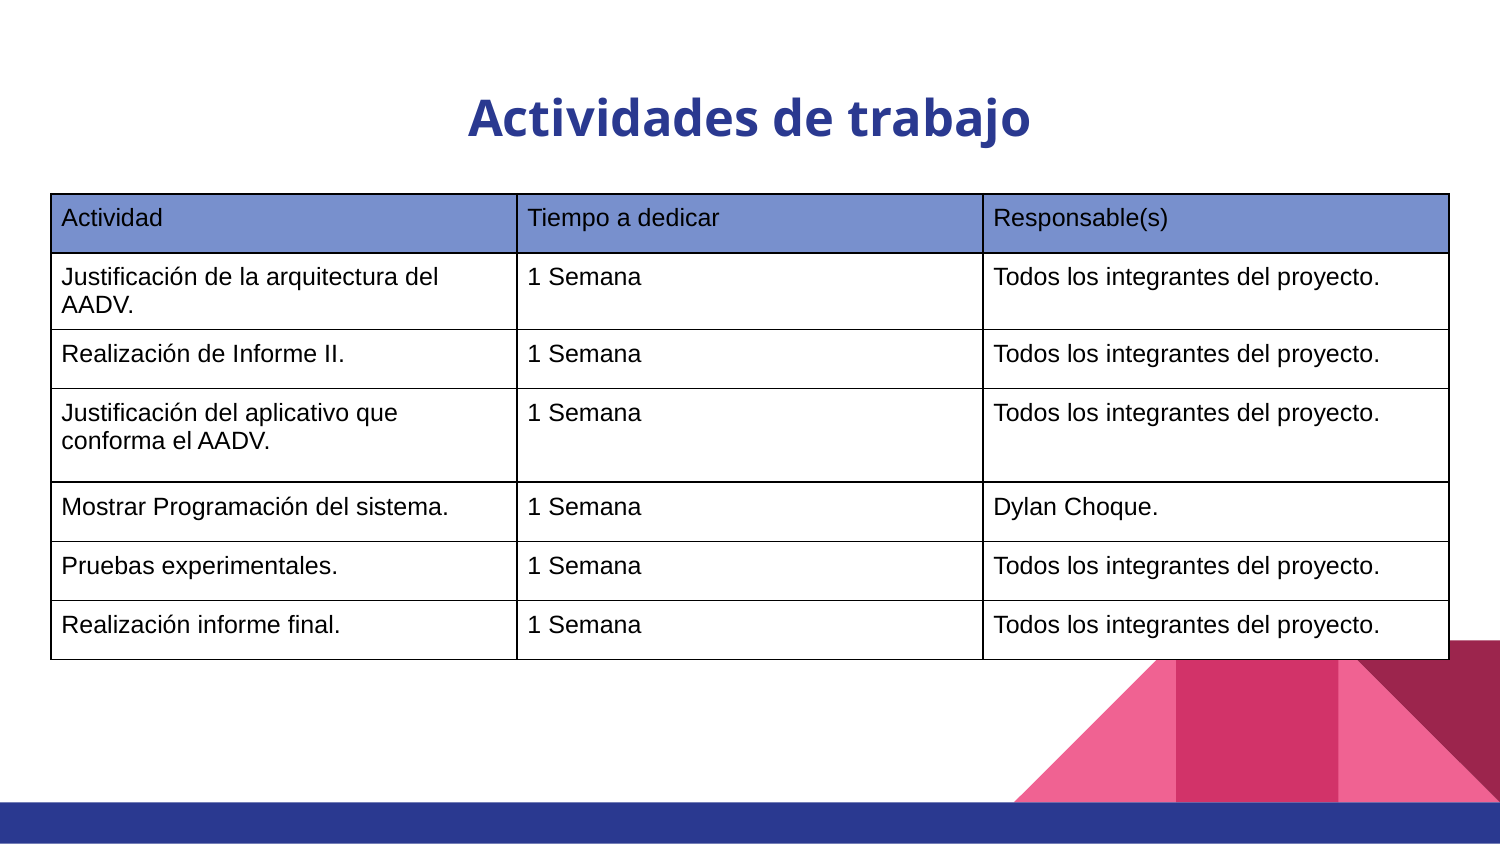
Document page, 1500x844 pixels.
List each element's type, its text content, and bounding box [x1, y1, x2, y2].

table_cell Todos los integrantes del proyecto. [984, 254, 1448, 329]
table_header Tiempo a dedicar [518, 195, 982, 252]
table_cell 1 Semana [518, 389, 982, 481]
table_cell 1 Semana [518, 483, 982, 541]
table_cell Todos los integrantes del proyecto. [984, 389, 1448, 481]
table_cell Justificación de la arquitectura del AADV. [52, 254, 516, 329]
table_cell Realización informe final. [52, 601, 516, 659]
table_cell Justificación del aplicativo que conforma el AADV. [52, 389, 516, 481]
table_cell 1 Semana [518, 542, 982, 600]
table_cell Dylan Choque. [984, 483, 1448, 541]
table_cell 1 Semana [518, 330, 982, 388]
table_header Actividad [52, 195, 516, 252]
table_cell 1 Semana [518, 254, 982, 329]
table_cell Pruebas experimentales. [52, 542, 516, 600]
table_header Responsable(s) [984, 195, 1448, 252]
table_cell Todos los integrantes del proyecto. [984, 542, 1448, 600]
table_cell Todos los integrantes del proyecto. [984, 601, 1448, 659]
table_cell 1 Semana [518, 601, 982, 659]
table_cell Realización de Informe II. [52, 330, 516, 388]
title Actividades de trabajo [51, 67, 1449, 167]
table_cell Todos los integrantes del proyecto. [984, 330, 1448, 388]
table_cell Mostrar Programación del sistema. [52, 483, 516, 541]
